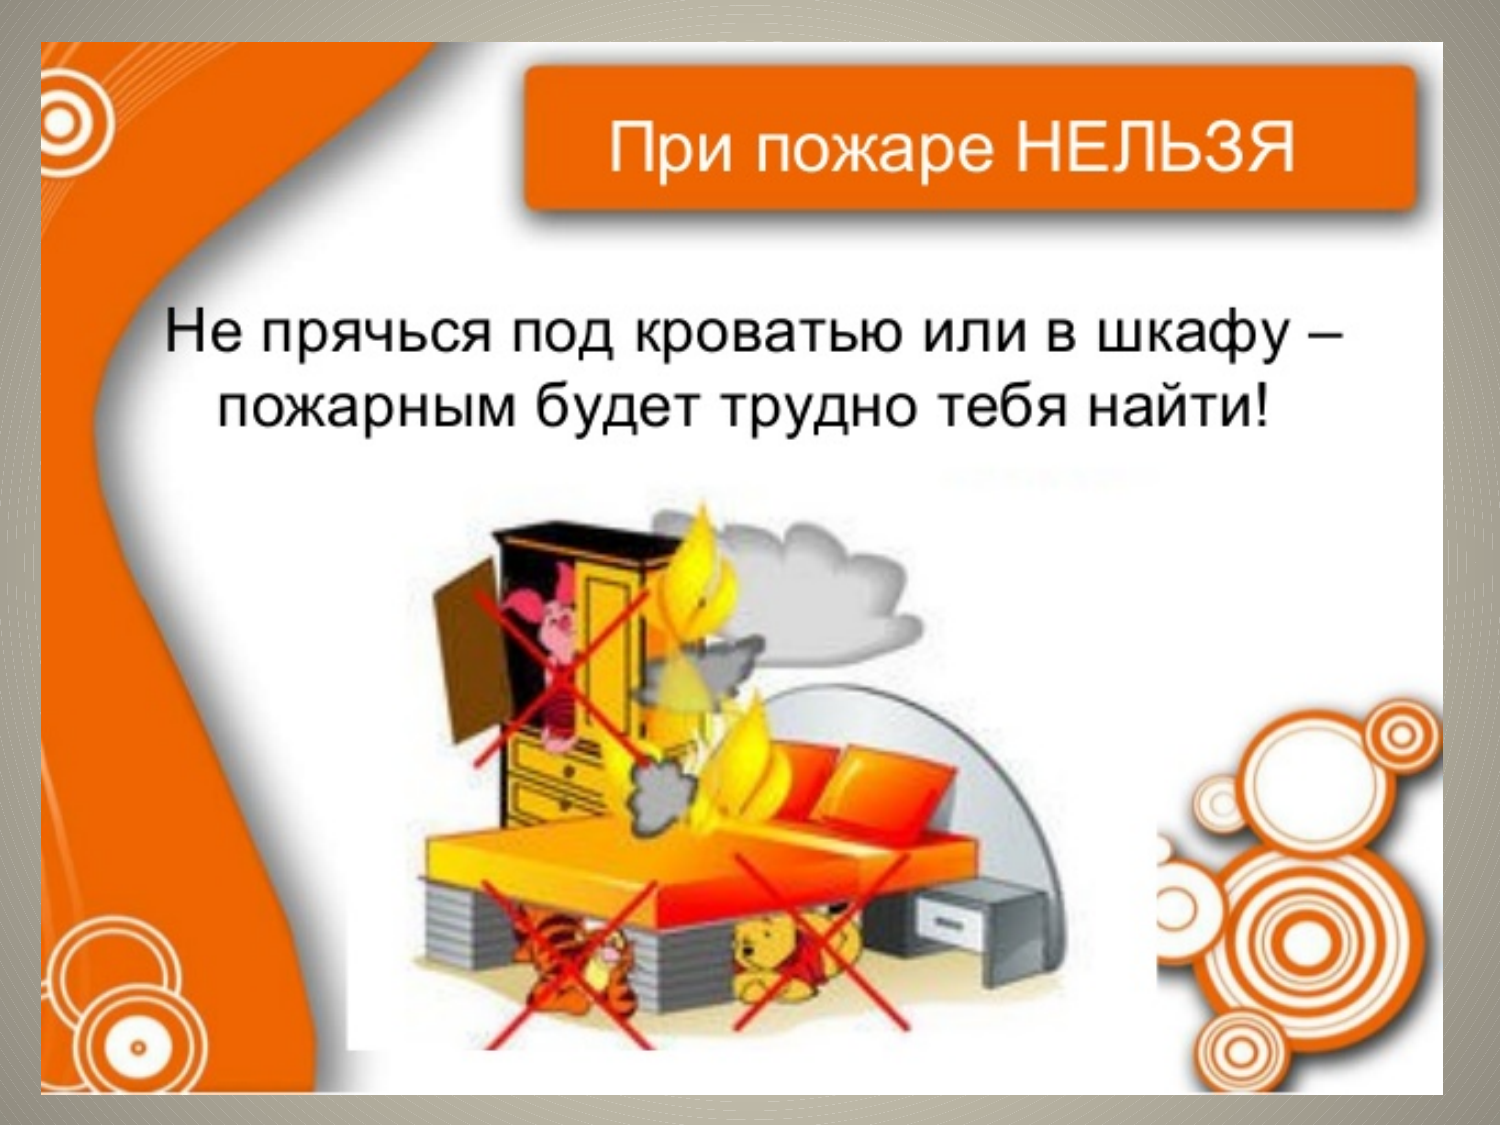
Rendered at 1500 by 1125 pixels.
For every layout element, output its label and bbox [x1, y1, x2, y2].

list [41, 42, 1443, 1096]
